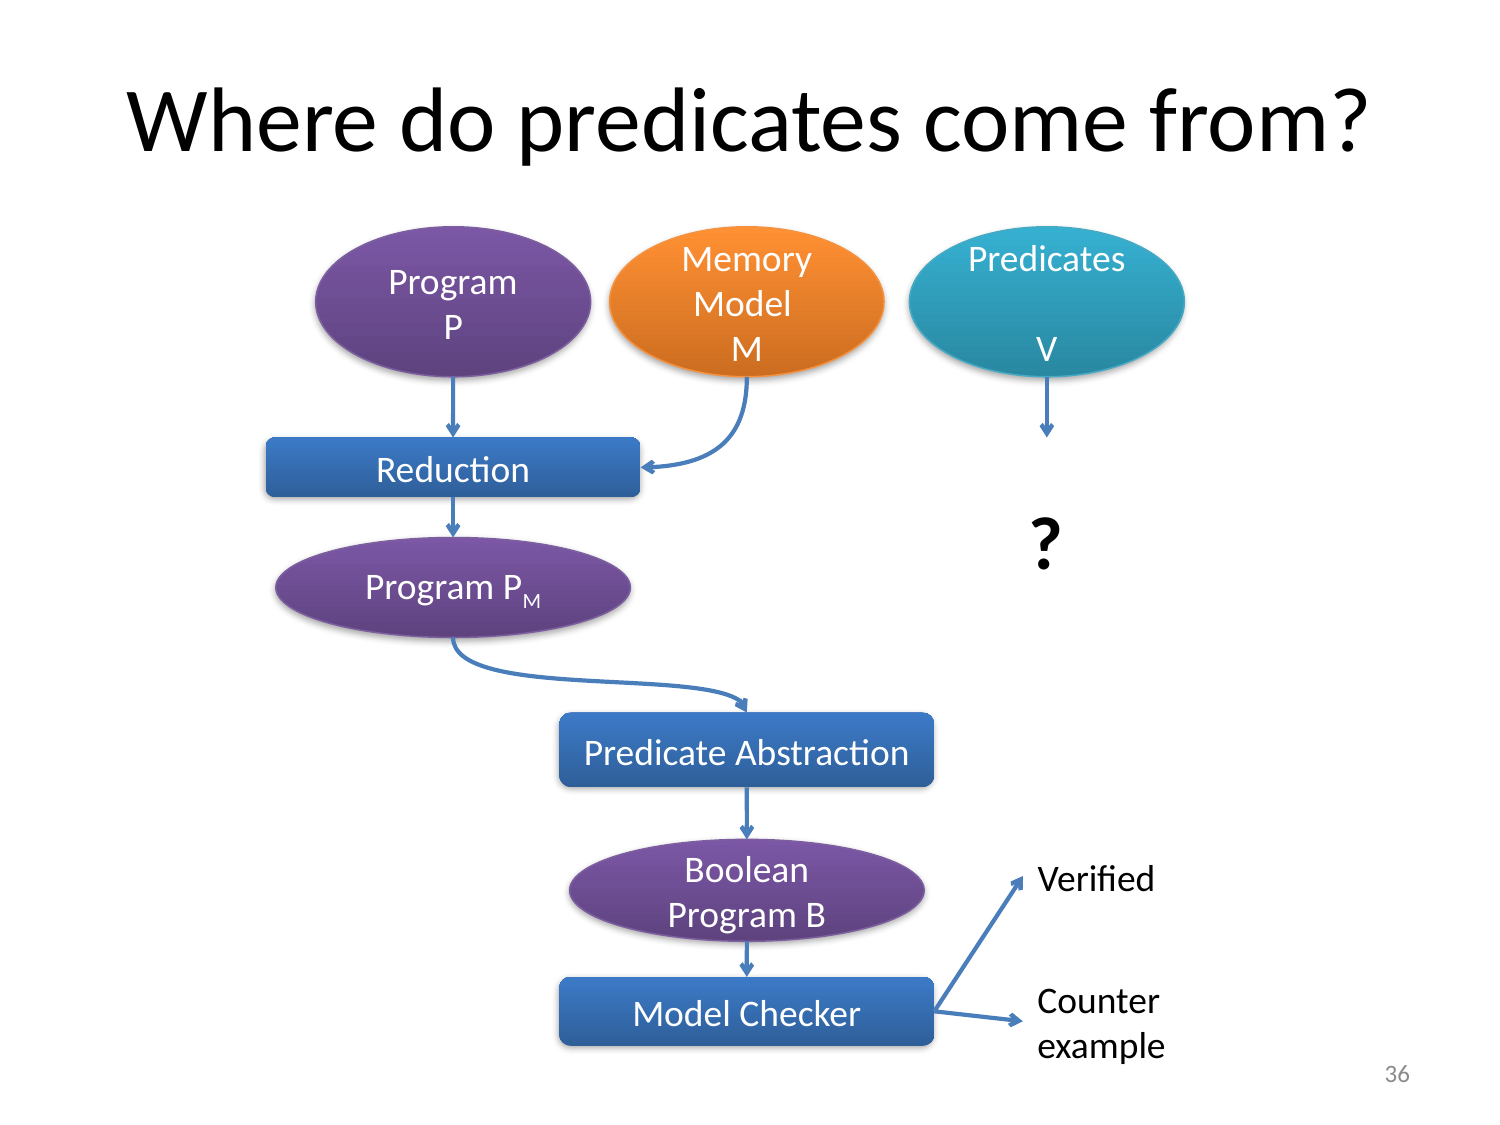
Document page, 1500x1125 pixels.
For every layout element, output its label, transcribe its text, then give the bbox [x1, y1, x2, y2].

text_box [934, 876, 1023, 1011]
slide_number 36 [1074, 1042, 1425, 1103]
text_box Program PM [275, 536, 557, 639]
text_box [562, 527, 638, 823]
text_box Memory Model M [608, 226, 885, 378]
text_box Predicate Abstraction [641, 712, 935, 788]
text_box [422, 406, 484, 410]
title Where do predicates come from? [75, 37, 1425, 193]
text_box Counter example [1022, 968, 1182, 1074]
text_box Program P [314, 226, 592, 378]
text_box Boolean Program B [568, 838, 925, 943]
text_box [934, 1011, 1023, 1023]
text_box Reduction [265, 437, 641, 498]
text_box Verified [1022, 846, 1171, 906]
text_box Model Checker [559, 976, 935, 1046]
text_box Predicates V [908, 226, 1186, 378]
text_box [648, 368, 740, 476]
text_box ? [1014, 487, 1079, 593]
